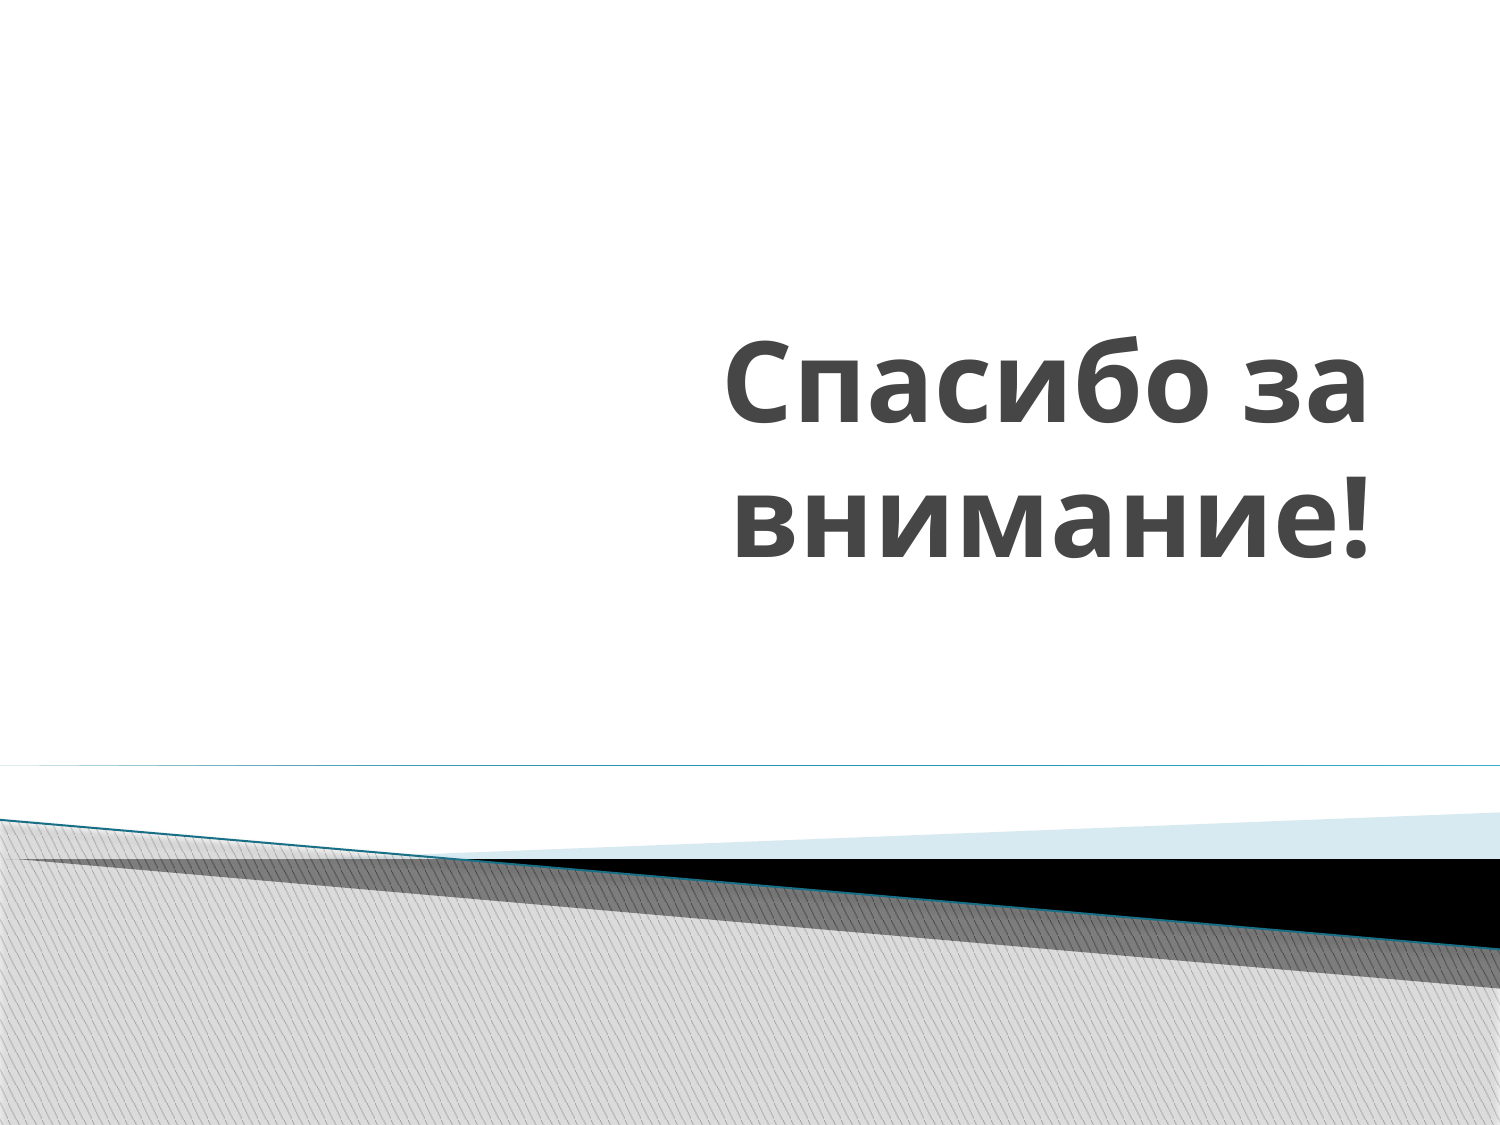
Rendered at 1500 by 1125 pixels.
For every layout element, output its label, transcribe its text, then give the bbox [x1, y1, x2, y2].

picture [5, 859, 1500, 989]
title Спасибо за внимание! [112, 287, 1388, 588]
